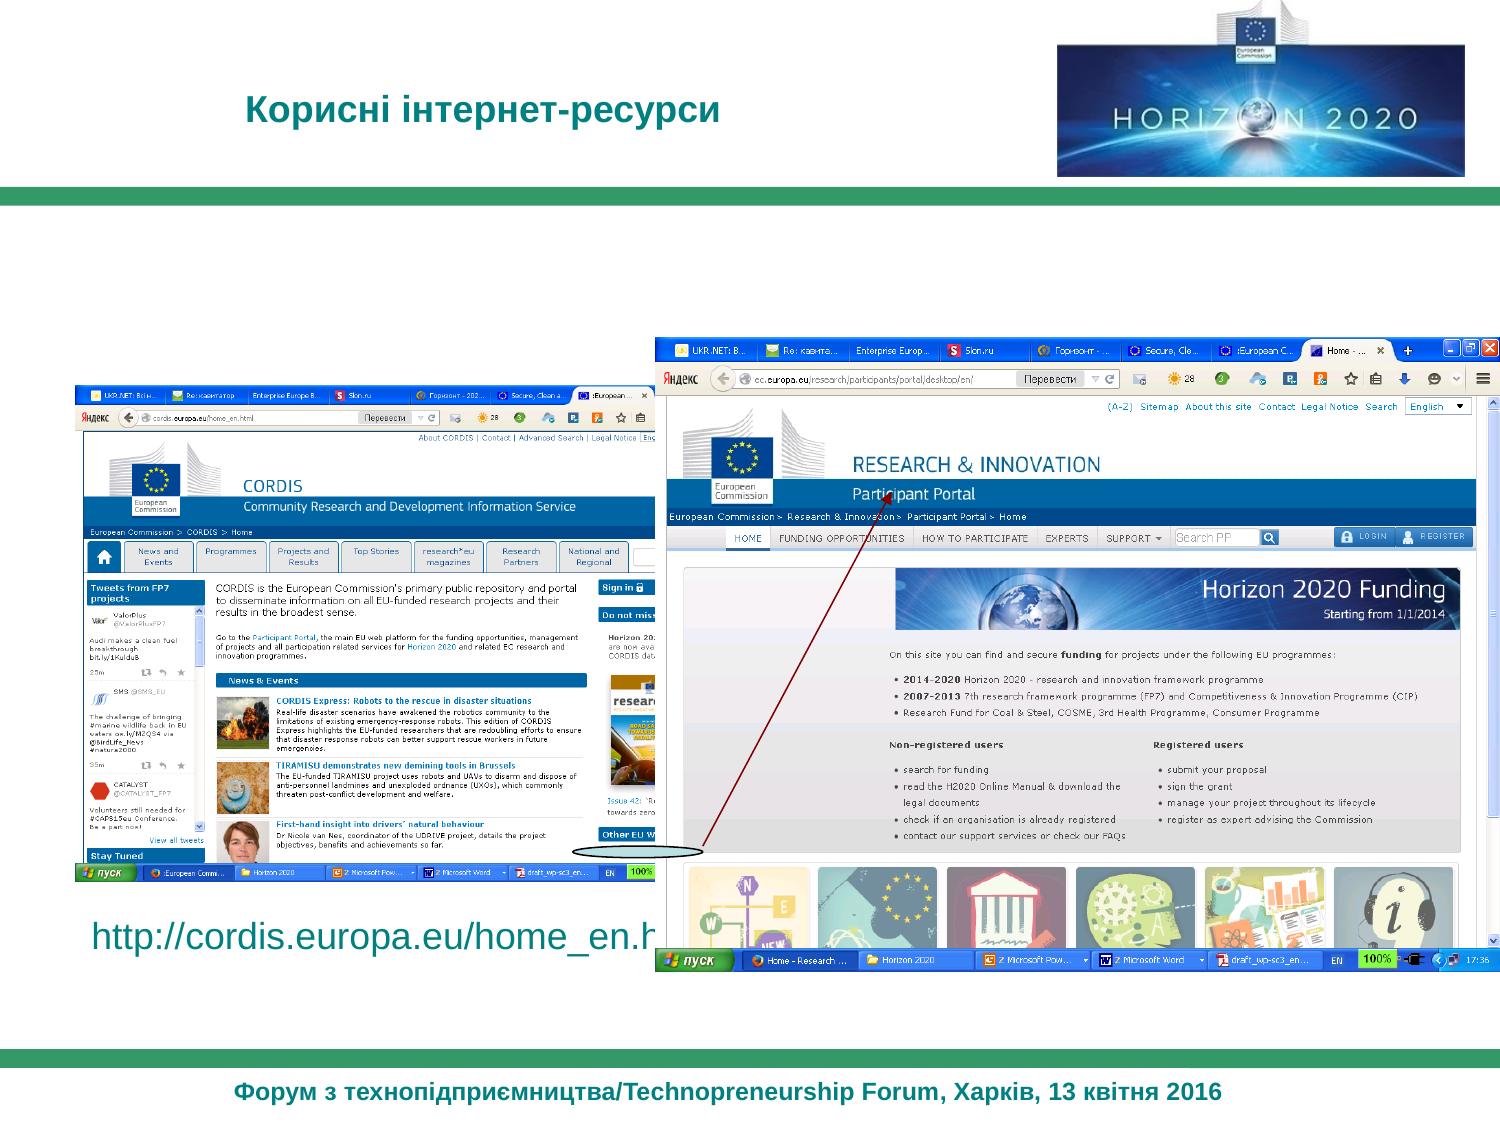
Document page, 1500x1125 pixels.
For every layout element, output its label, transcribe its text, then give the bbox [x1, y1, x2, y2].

text_box Корисні інтернет-ресурси [230, 78, 1051, 138]
text_box http://cordis.europa.eu/home_en.html [76, 904, 650, 965]
picture [1056, 0, 1465, 177]
text_box Форум з технопідприємництва/Technopreneurship Forum, Харків, 13 квітня 2016 [87, 1025, 1363, 1125]
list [655, 337, 1500, 972]
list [74, 384, 650, 883]
